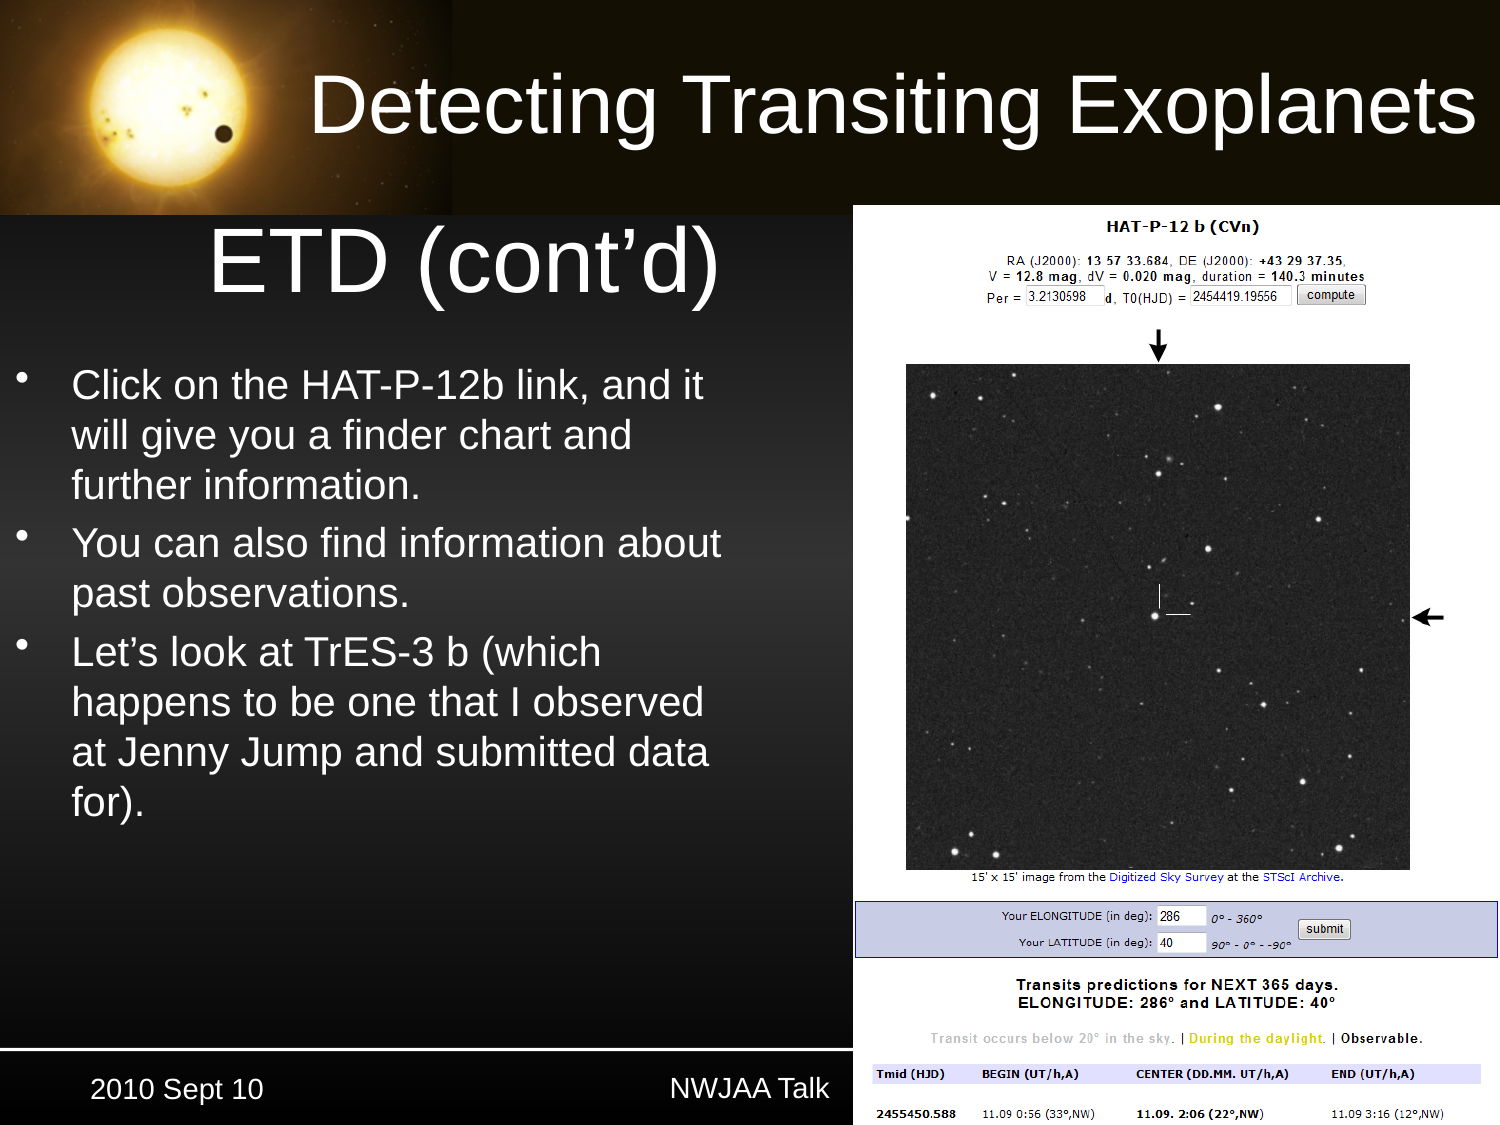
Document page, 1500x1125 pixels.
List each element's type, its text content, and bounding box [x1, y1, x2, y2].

picture [0, 0, 1500, 1125]
list Click on the HAT-P-12b link, and it will give you a finder chart and further information. You can also find information about past observations. Let’s look at TrES-3 b (which happens to be one that I observed at Jenny Jump and submitted data for). [0, 349, 765, 1006]
title ETD (cont’d) [74, 162, 855, 351]
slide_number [74, 1062, 426, 1114]
footer NWJAA Talk [512, 1061, 847, 1113]
